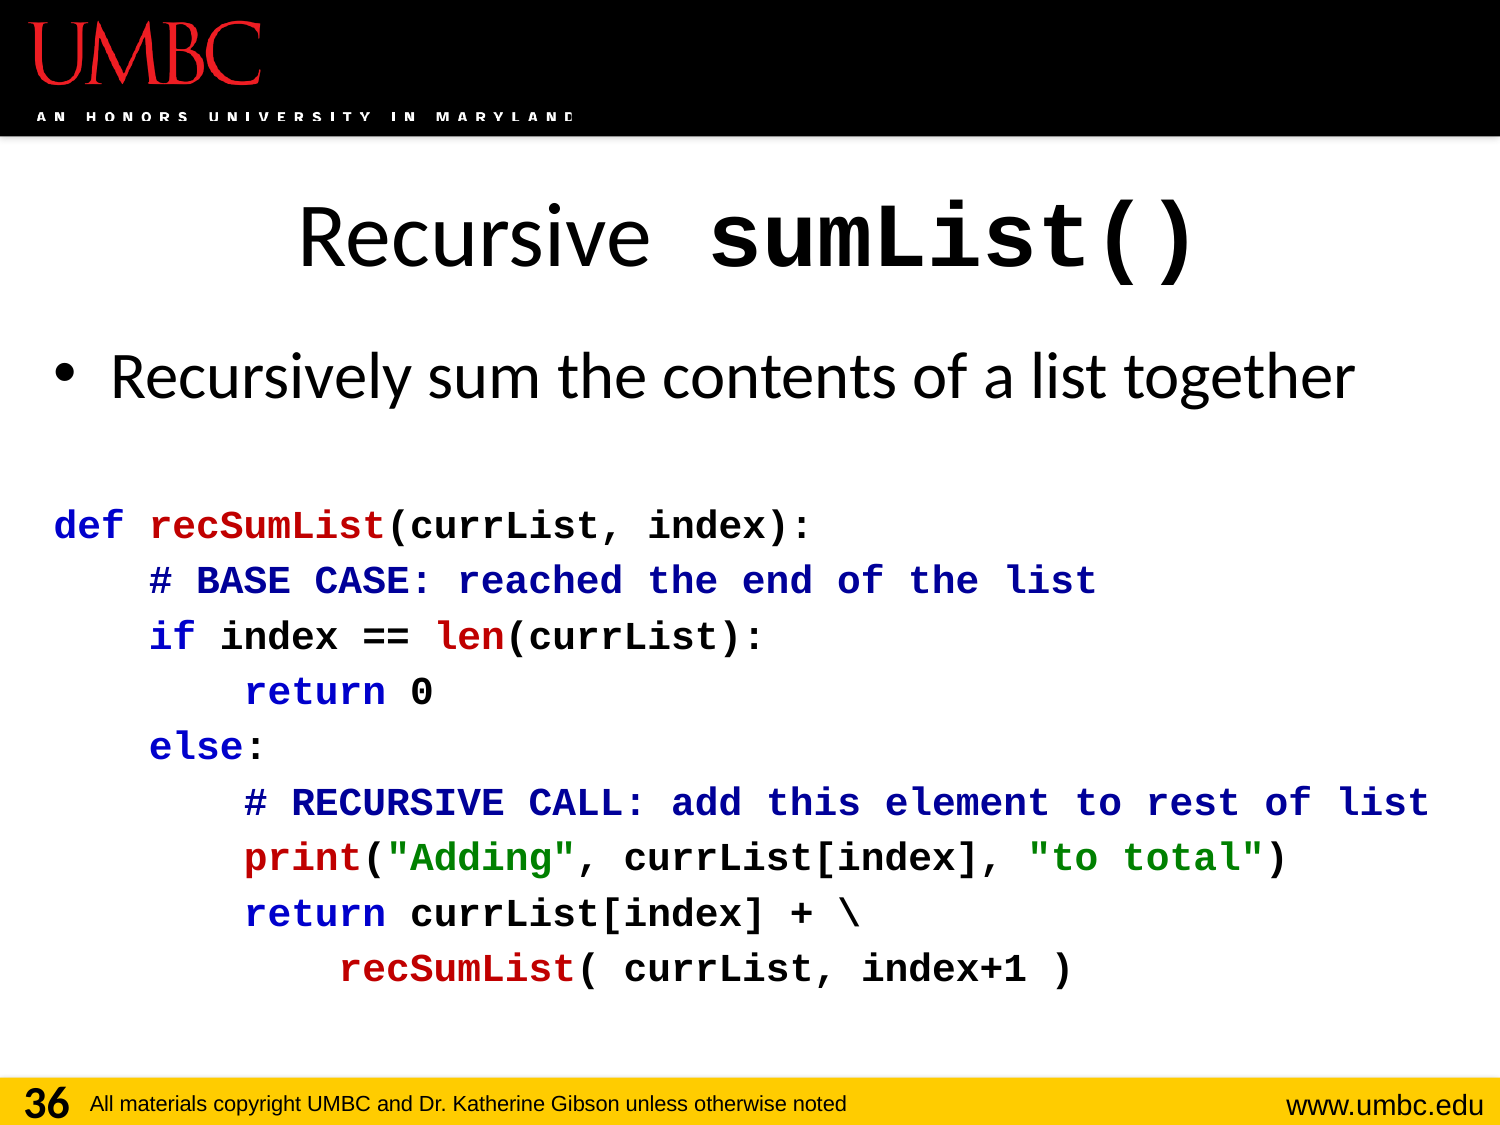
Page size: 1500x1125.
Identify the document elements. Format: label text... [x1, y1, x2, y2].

title Recursive sumList() [75, 136, 1425, 324]
slide_number 36 [0, 1065, 94, 1125]
list Recursively sum the contents of a list together def recSumList(currList, index): # BASE CASE: reached the end of the list if index == len(currList): return 0 else: # RECURSIVE CALL: add this element to rest of list print("Adding", currList[index], "to total") return currList[index] + \ recSumList( currList, index+1 ) [38, 324, 1500, 1066]
